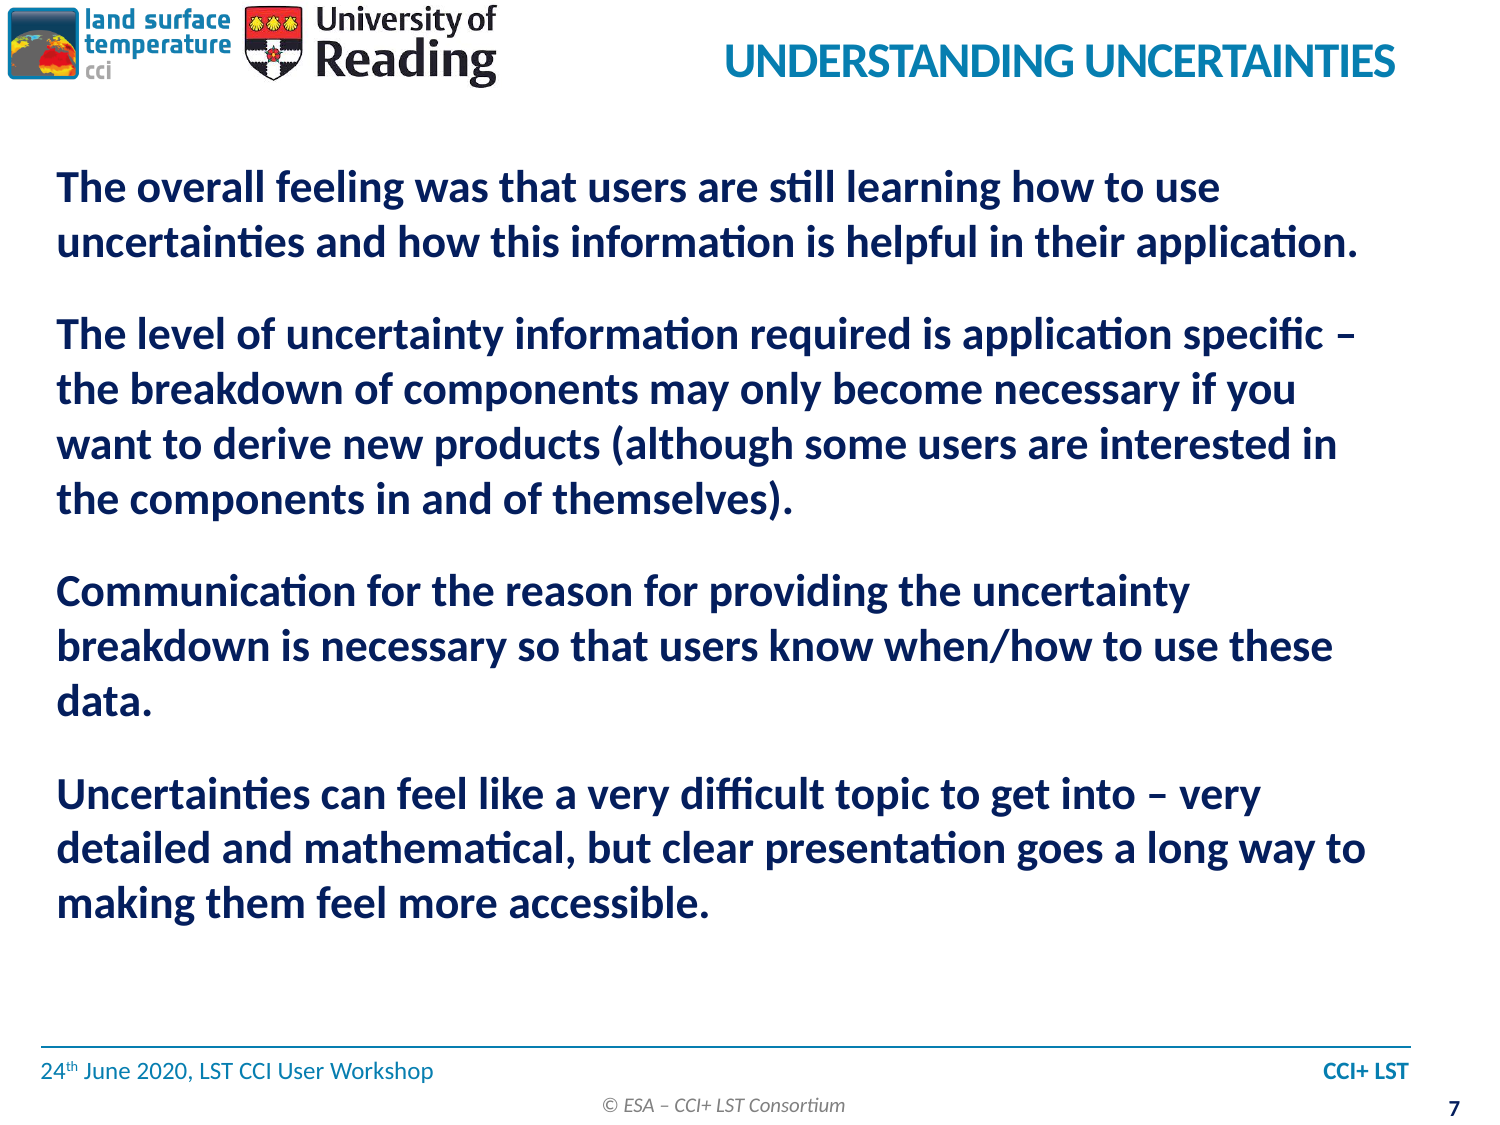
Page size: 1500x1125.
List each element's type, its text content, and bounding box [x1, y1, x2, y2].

picture [242, 0, 502, 91]
picture [0, 0, 237, 88]
title Understanding Uncertainties [525, 7, 1412, 108]
picture [70, 1061, 76, 1071]
list The overall feeling was that users are still learning how to use uncertainties and how this information is helpful in their application. The level of uncertainty information required is application specific – the breakdown of components may only become necessary if you want to derive new products (although some users are interested in the components in and of themselves). Communication for the reason for providing the uncertainty breakdown is necessary so that users know when/how to use these data. Uncertainties can feel like a very difficult topic to get into – very detailed and mathematical, but clear presentation goes a long way to making them feel more accessible. [41, 149, 1412, 1005]
